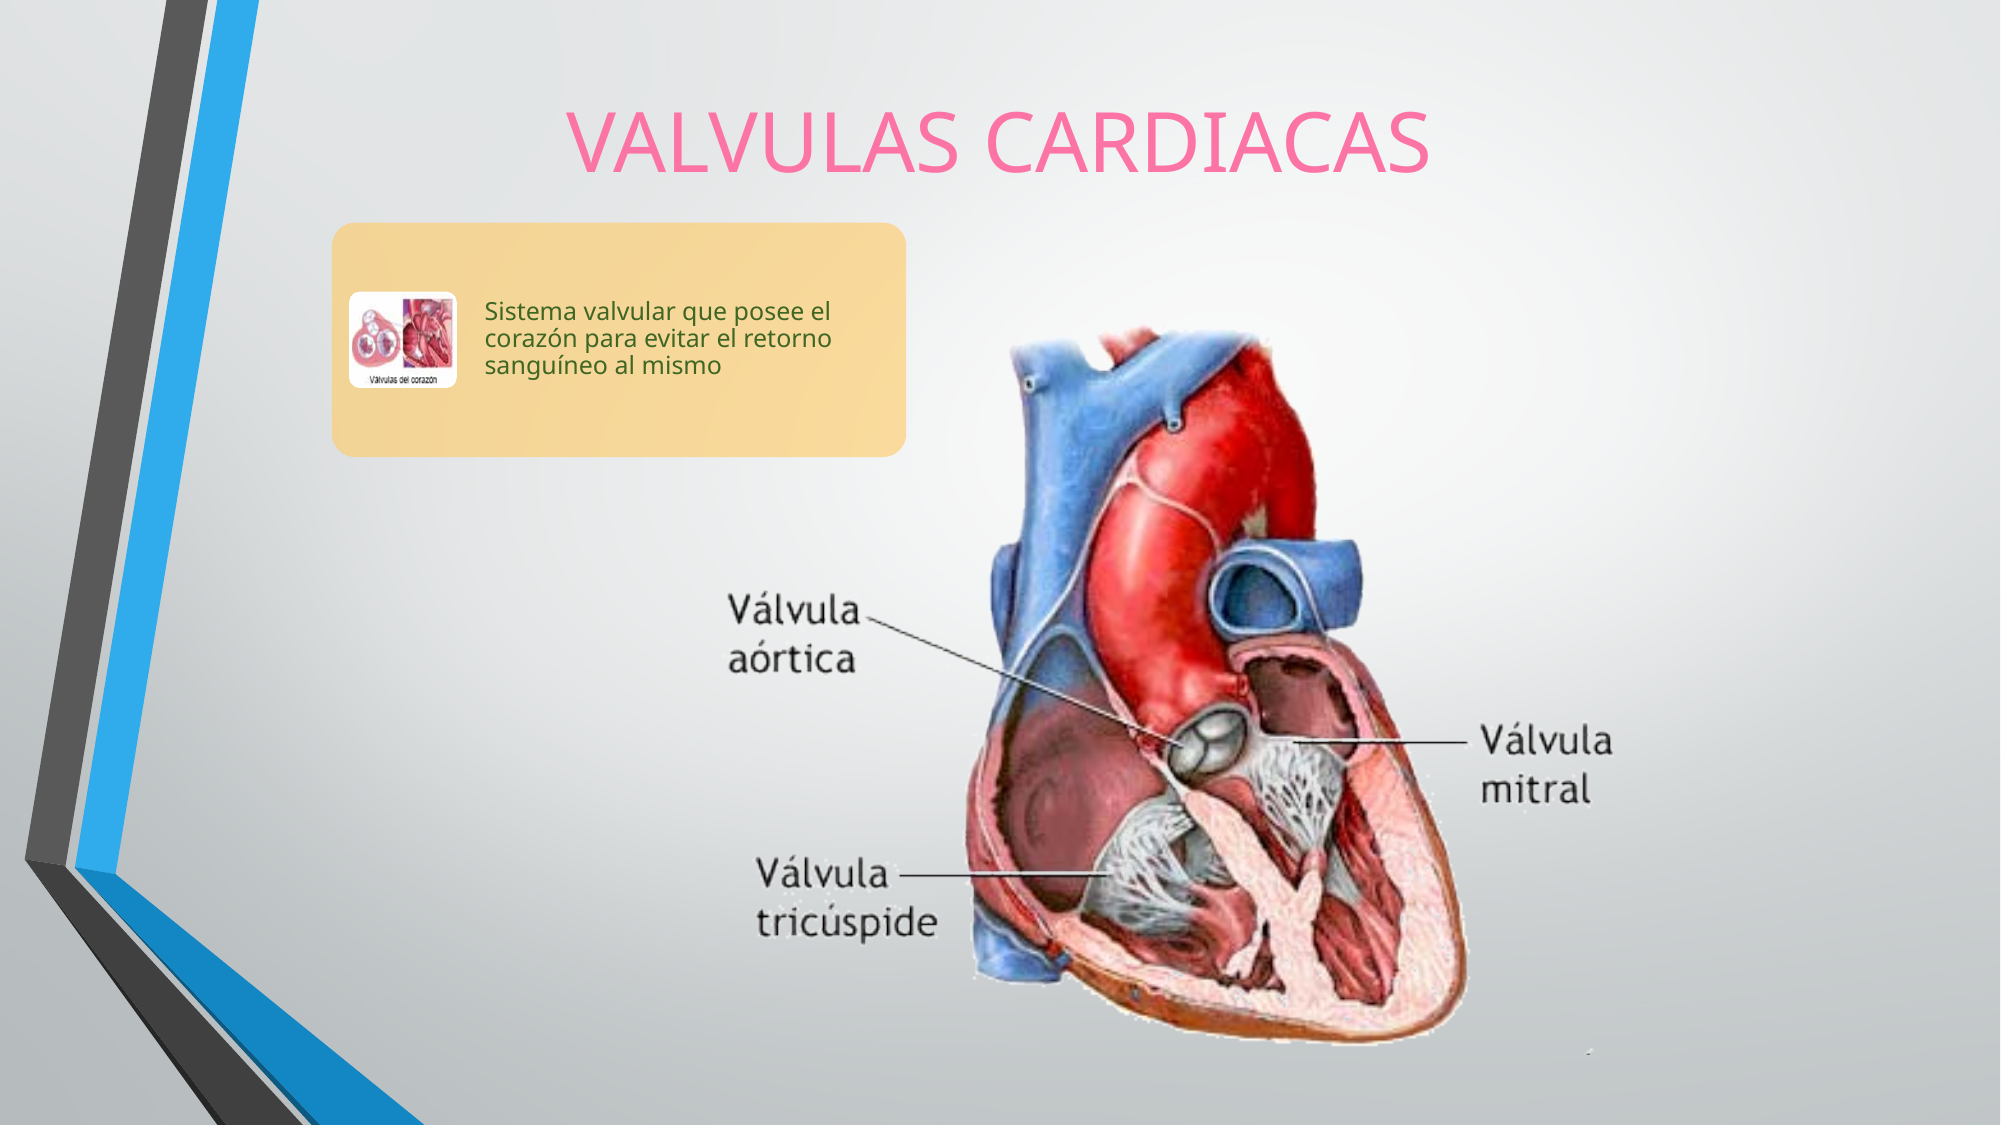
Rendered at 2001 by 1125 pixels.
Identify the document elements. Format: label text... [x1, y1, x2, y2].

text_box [331, 222, 907, 458]
title VALVULAS CARDIACAS [99, 45, 1900, 233]
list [718, 316, 1618, 1055]
